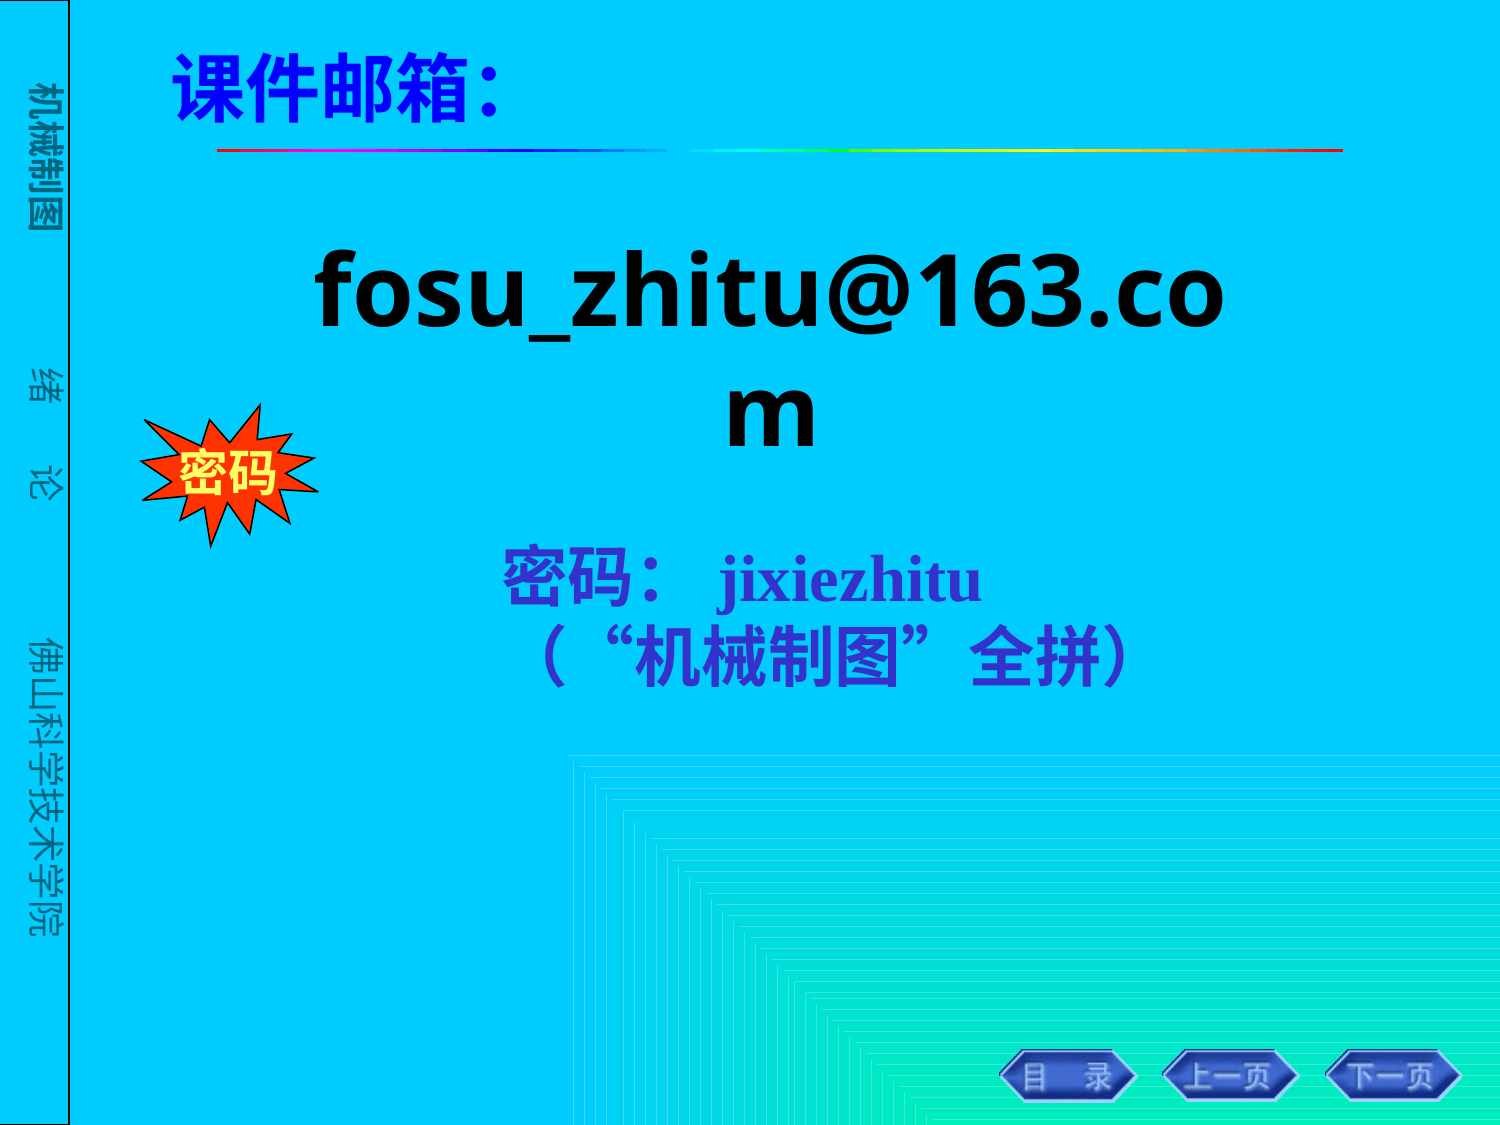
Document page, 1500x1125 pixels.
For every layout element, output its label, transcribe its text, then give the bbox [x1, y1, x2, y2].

text_box fosu_zhitu@163.com [136, 219, 1256, 474]
picture [999, 1049, 1138, 1103]
text_box 密码 [141, 404, 319, 547]
picture [1325, 1049, 1463, 1102]
text_box 课件邮箱： [155, 34, 561, 139]
picture [1162, 1049, 1300, 1102]
text_box 密码：jixiezhitu （“机械制图”全拼） [336, 527, 1294, 782]
